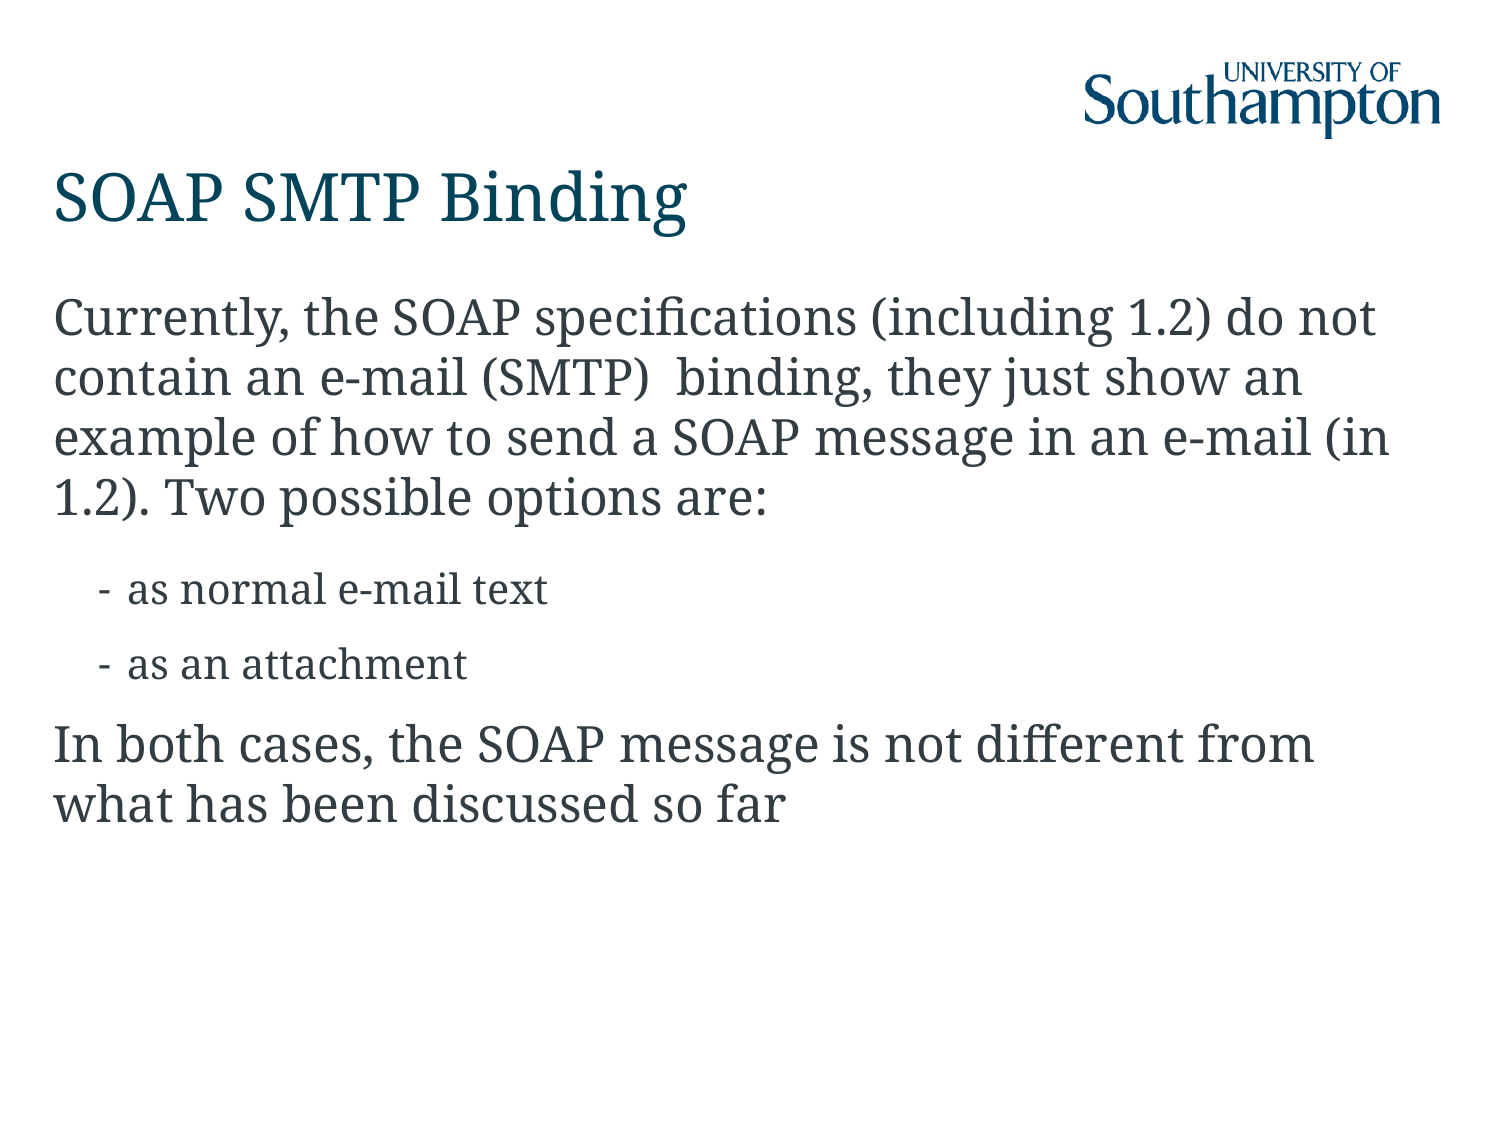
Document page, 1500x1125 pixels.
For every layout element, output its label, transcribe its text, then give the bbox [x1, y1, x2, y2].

title SOAP SMTP Binding [52, 147, 1448, 255]
picture [1085, 62, 1440, 139]
list Currently, the SOAP specifications (including 1.2) do not contain an e-mail (SMTP) binding, they just show an example of how to send a SOAP message in an e-mail (in 1.2). Two possible options are: as normal e-mail text as an attachment In both cases, the SOAP message is not different from what has been discussed so far [52, 277, 1448, 1011]
